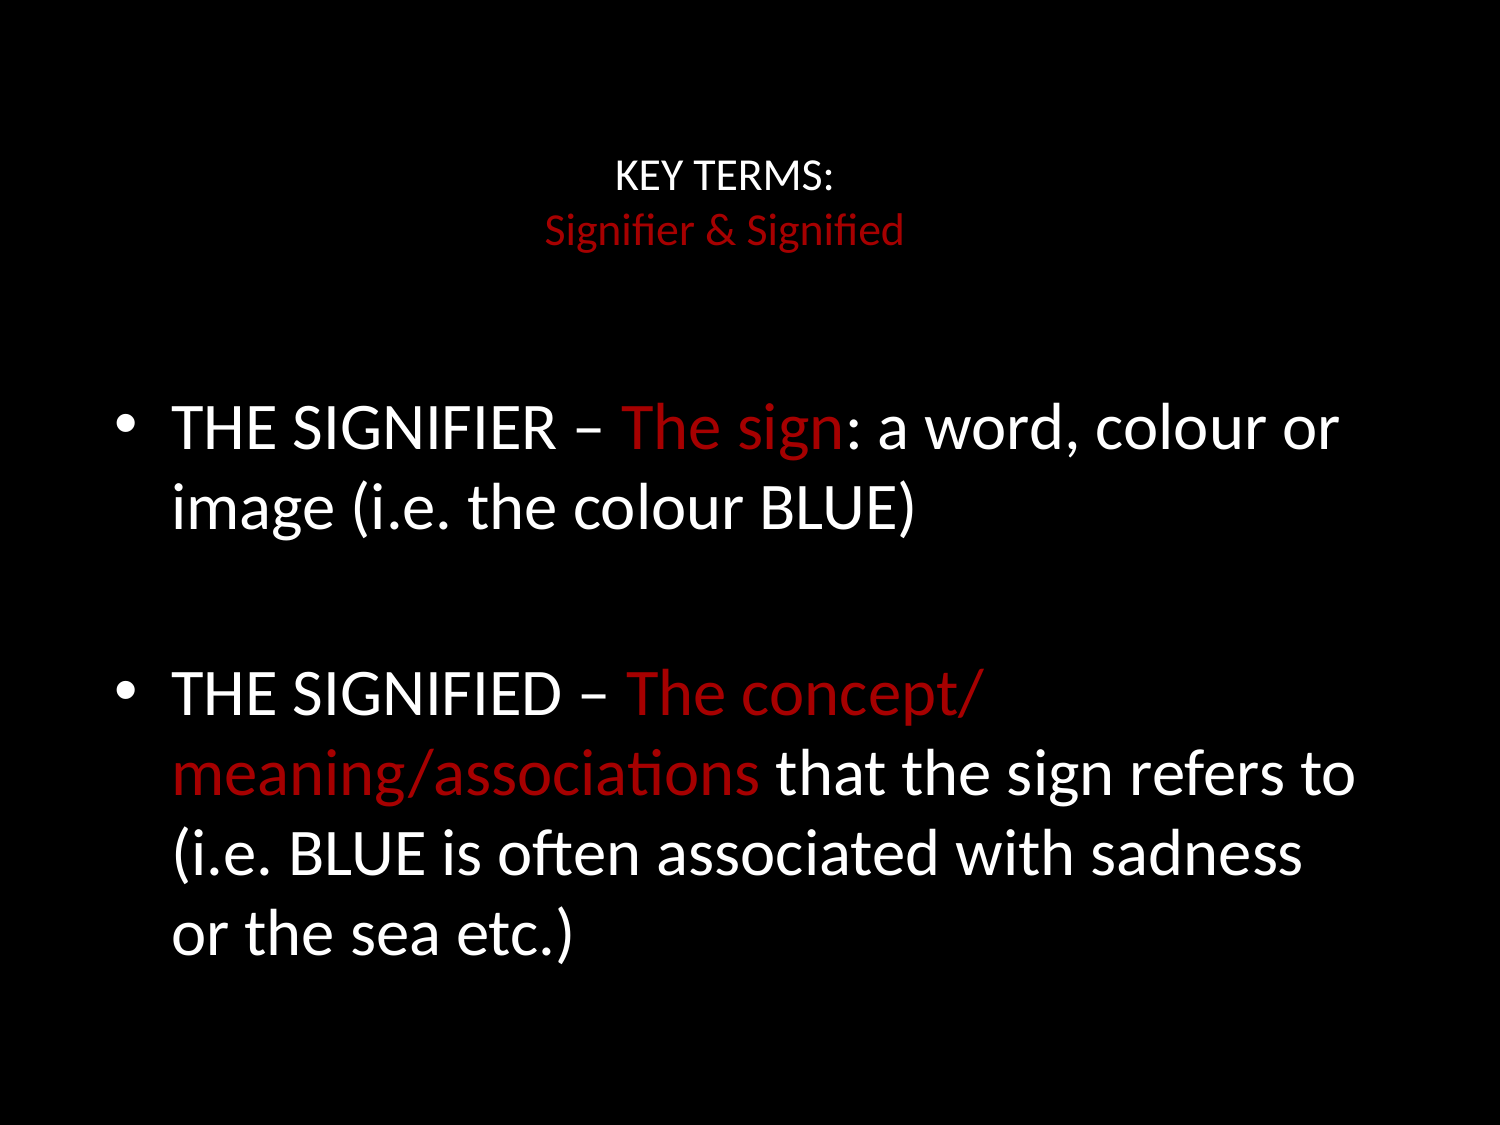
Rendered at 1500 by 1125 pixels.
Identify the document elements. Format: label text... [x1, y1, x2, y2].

list THE SIGNIFIER – The sign: a word, colour or image (i.e. the colour BLUE) THE SIGNIFIED – The concept/ meaning/associations that the sign refers to (i.e. BLUE is often associated with sadness or the sea etc.) [99, 375, 1375, 1050]
title KEY TERMS: Signifier & Signified [112, 137, 1338, 263]
